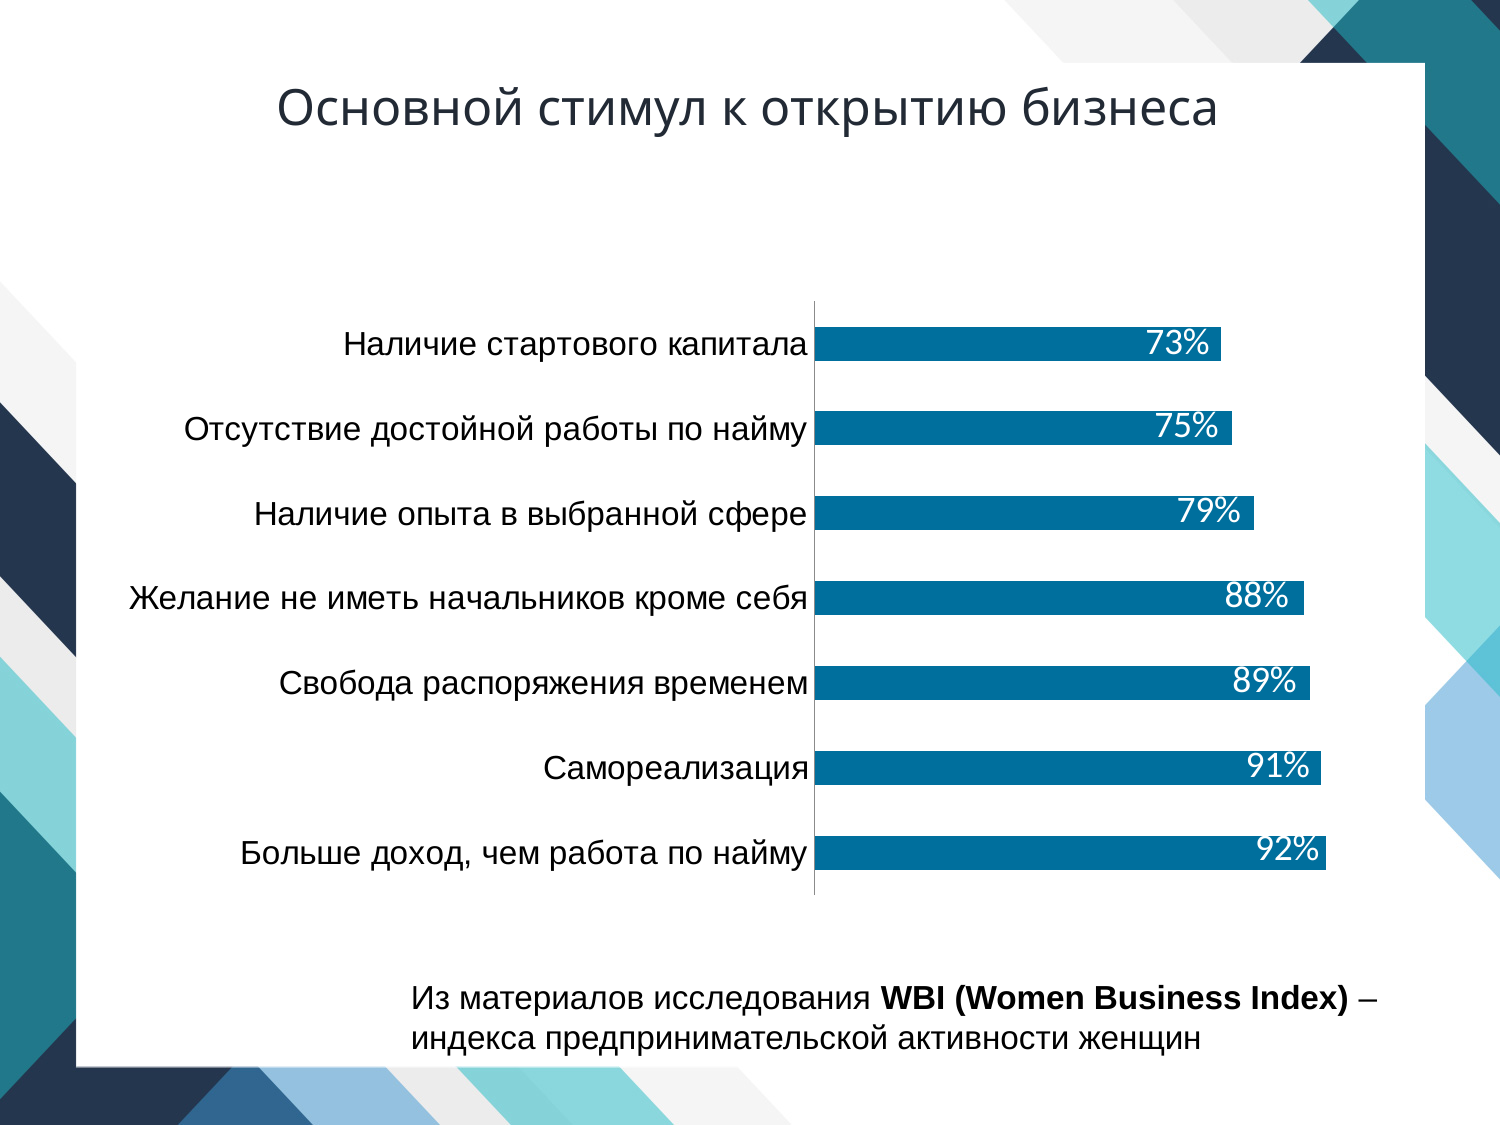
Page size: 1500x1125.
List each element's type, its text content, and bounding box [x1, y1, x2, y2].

text_box Из материалов исследования WBI (Women Business Index) – индекса предпринимательской активности женщин [396, 968, 1423, 1064]
picture [0, 0, 1500, 1125]
chart [103, 288, 1397, 908]
title Основной стимул к открытию бизнеса [101, 0, 1396, 219]
